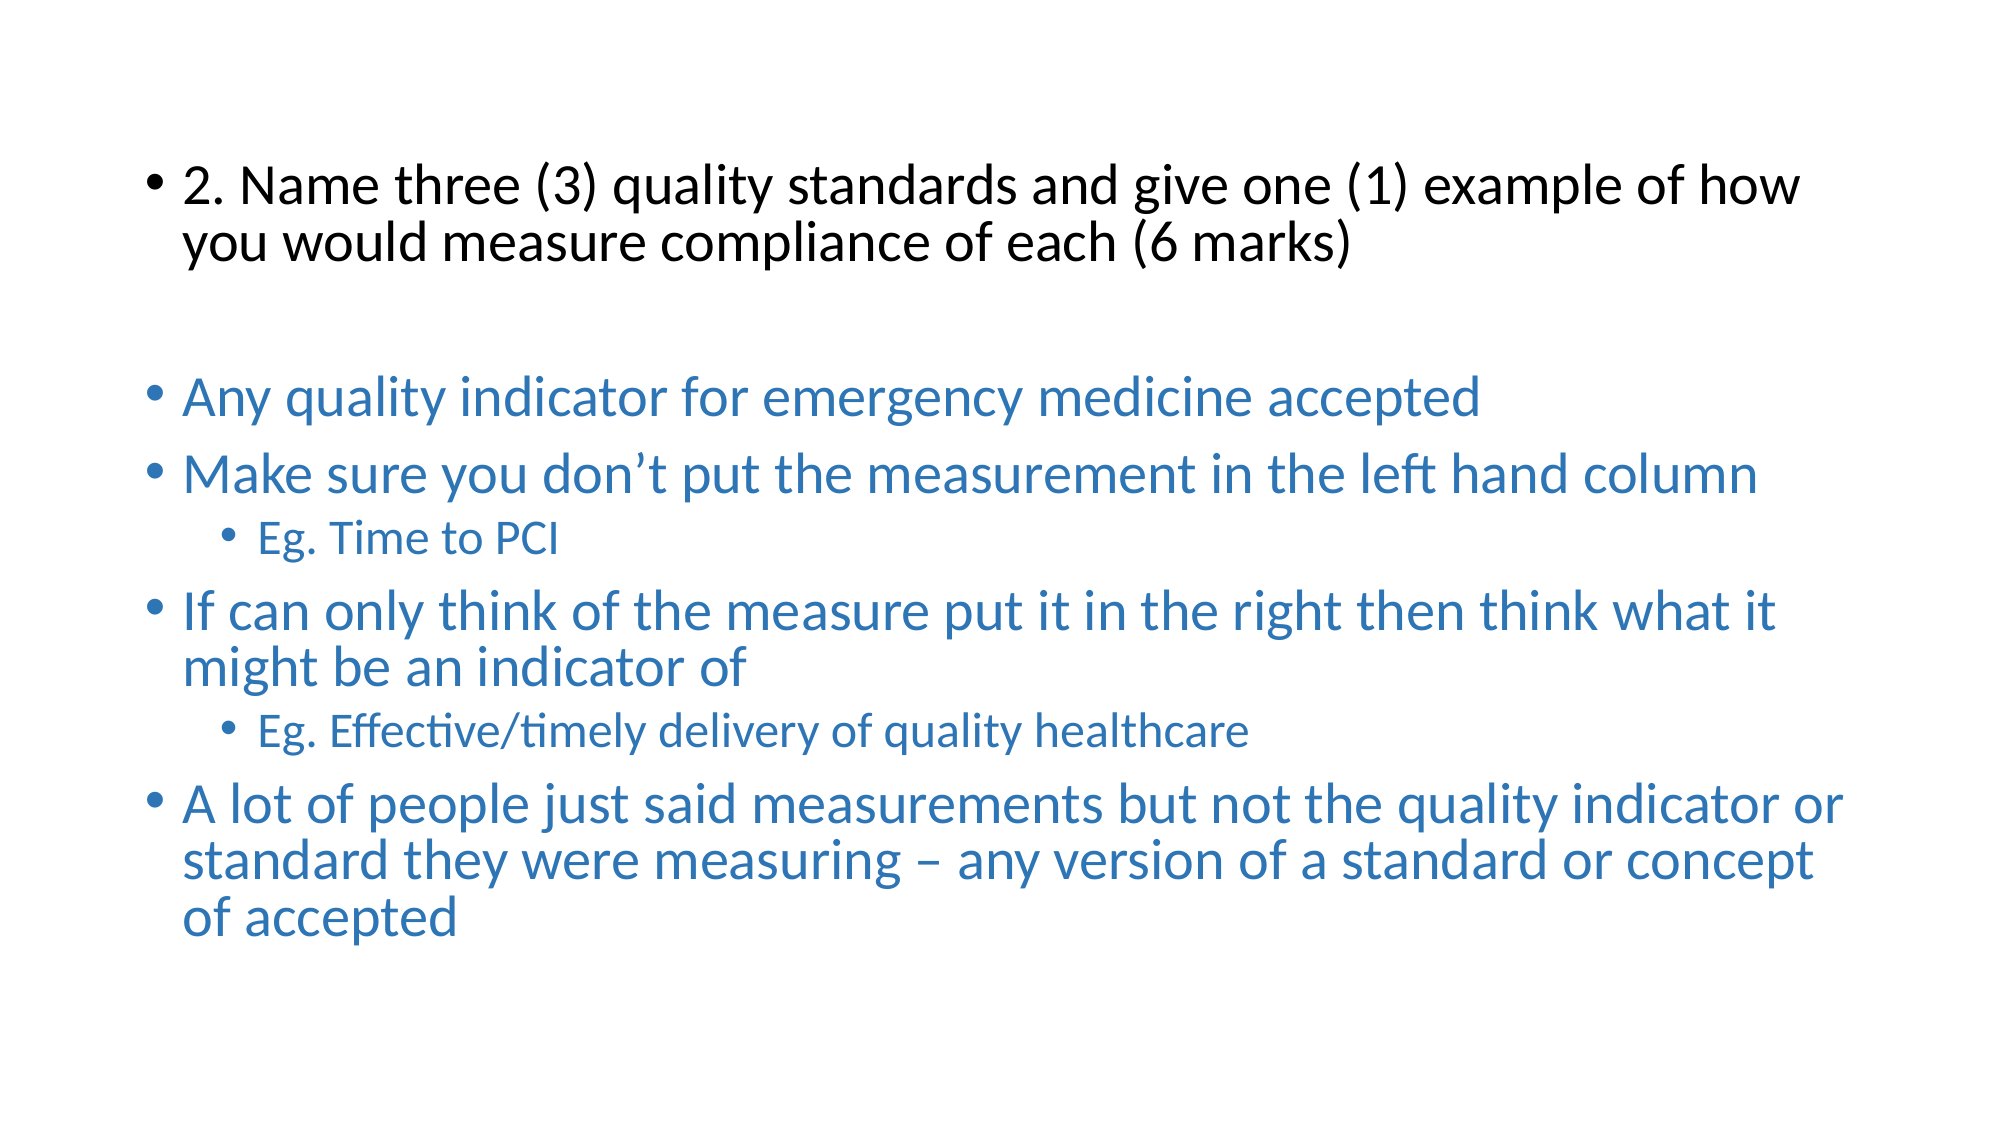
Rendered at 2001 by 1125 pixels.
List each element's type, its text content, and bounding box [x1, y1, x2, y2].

list 2. Name three (3) quality standards and give one (1) example of how you would measure compliance of each (6 marks) Any quality indicator for emergency medicine accepted Make sure you don’t put the measurement in the left hand column Eg. Time to PCI If can only think of the measure put it in the right then think what it might be an indicator of Eg. Effective/timely delivery of quality healthcare A lot of people just said measurements but not the quality indicator or standard they were measuring – any version of a standard or concept of accepted [136, 151, 1863, 1014]
